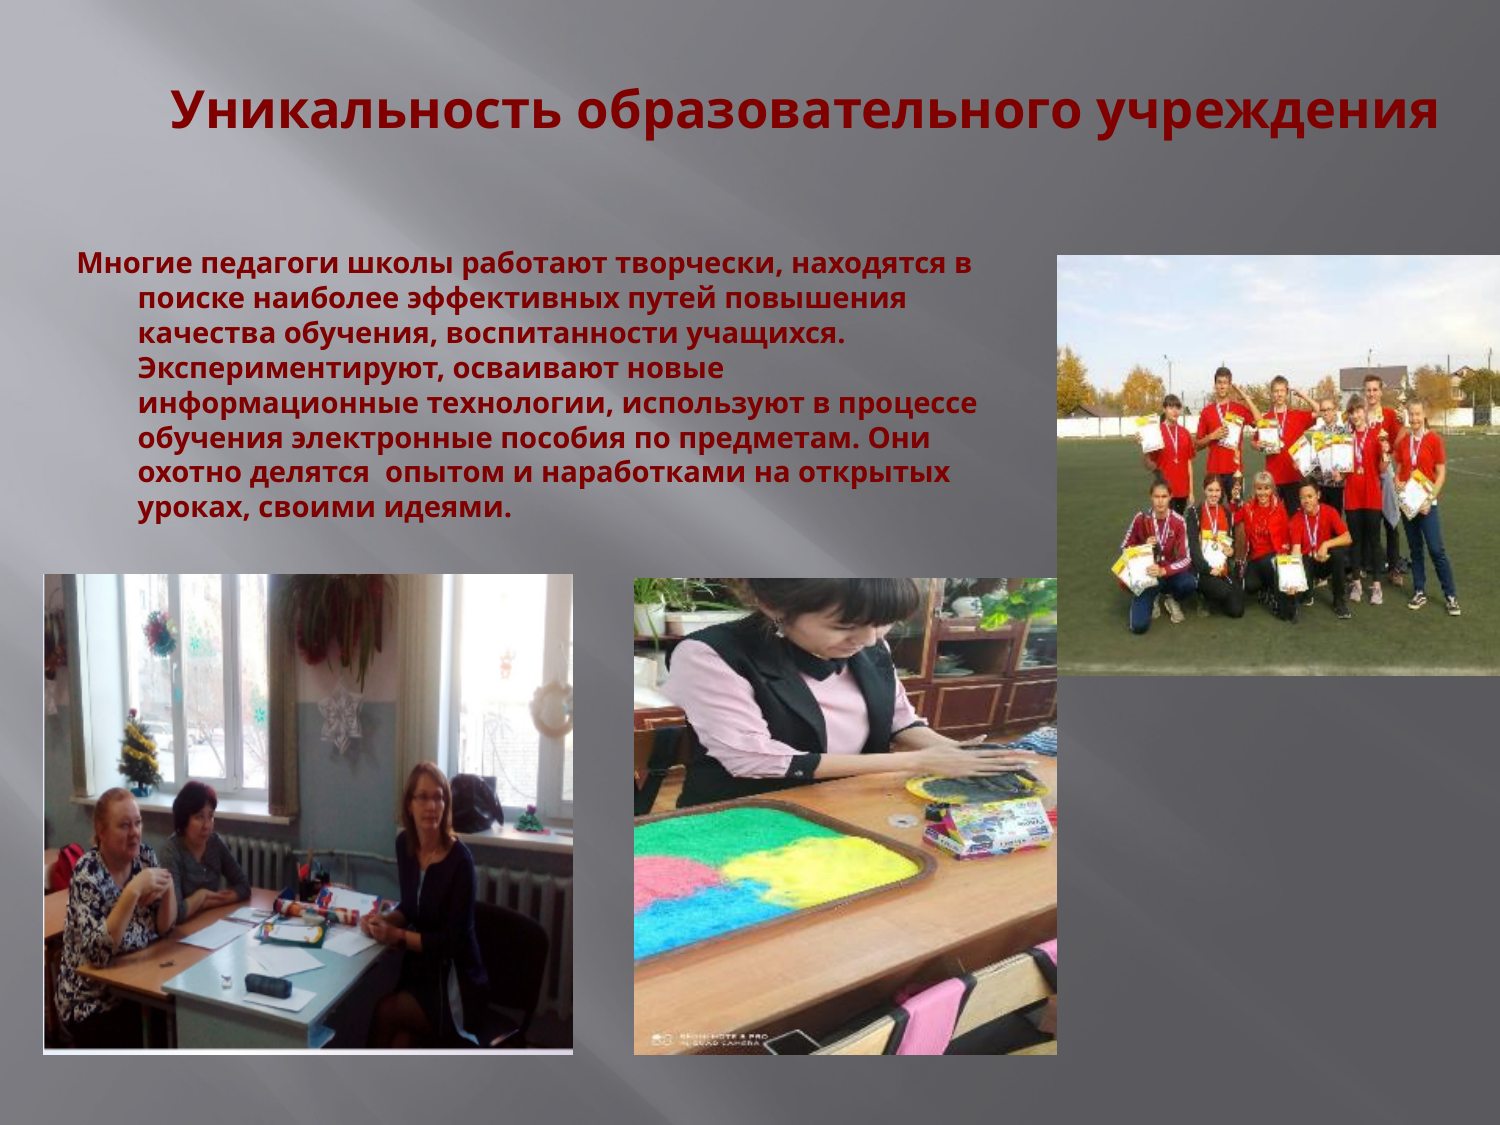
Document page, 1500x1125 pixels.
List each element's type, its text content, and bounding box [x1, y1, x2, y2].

title Уникальность образовательного учреждения [114, 42, 1497, 173]
picture [43, 573, 574, 1055]
picture [633, 255, 1500, 1055]
list Многие педагоги школы работают творчески, находятся в поиске наиболее эффективных путей повышения качества обучения, воспитанности учащихся. Экспериментируют, осваивают новые информационные технологии, используют в процессе обучения электронные пособия по предметам. Они охотно делятся опытом и наработками на открытых уроках, своими идеями. [41, 196, 999, 539]
